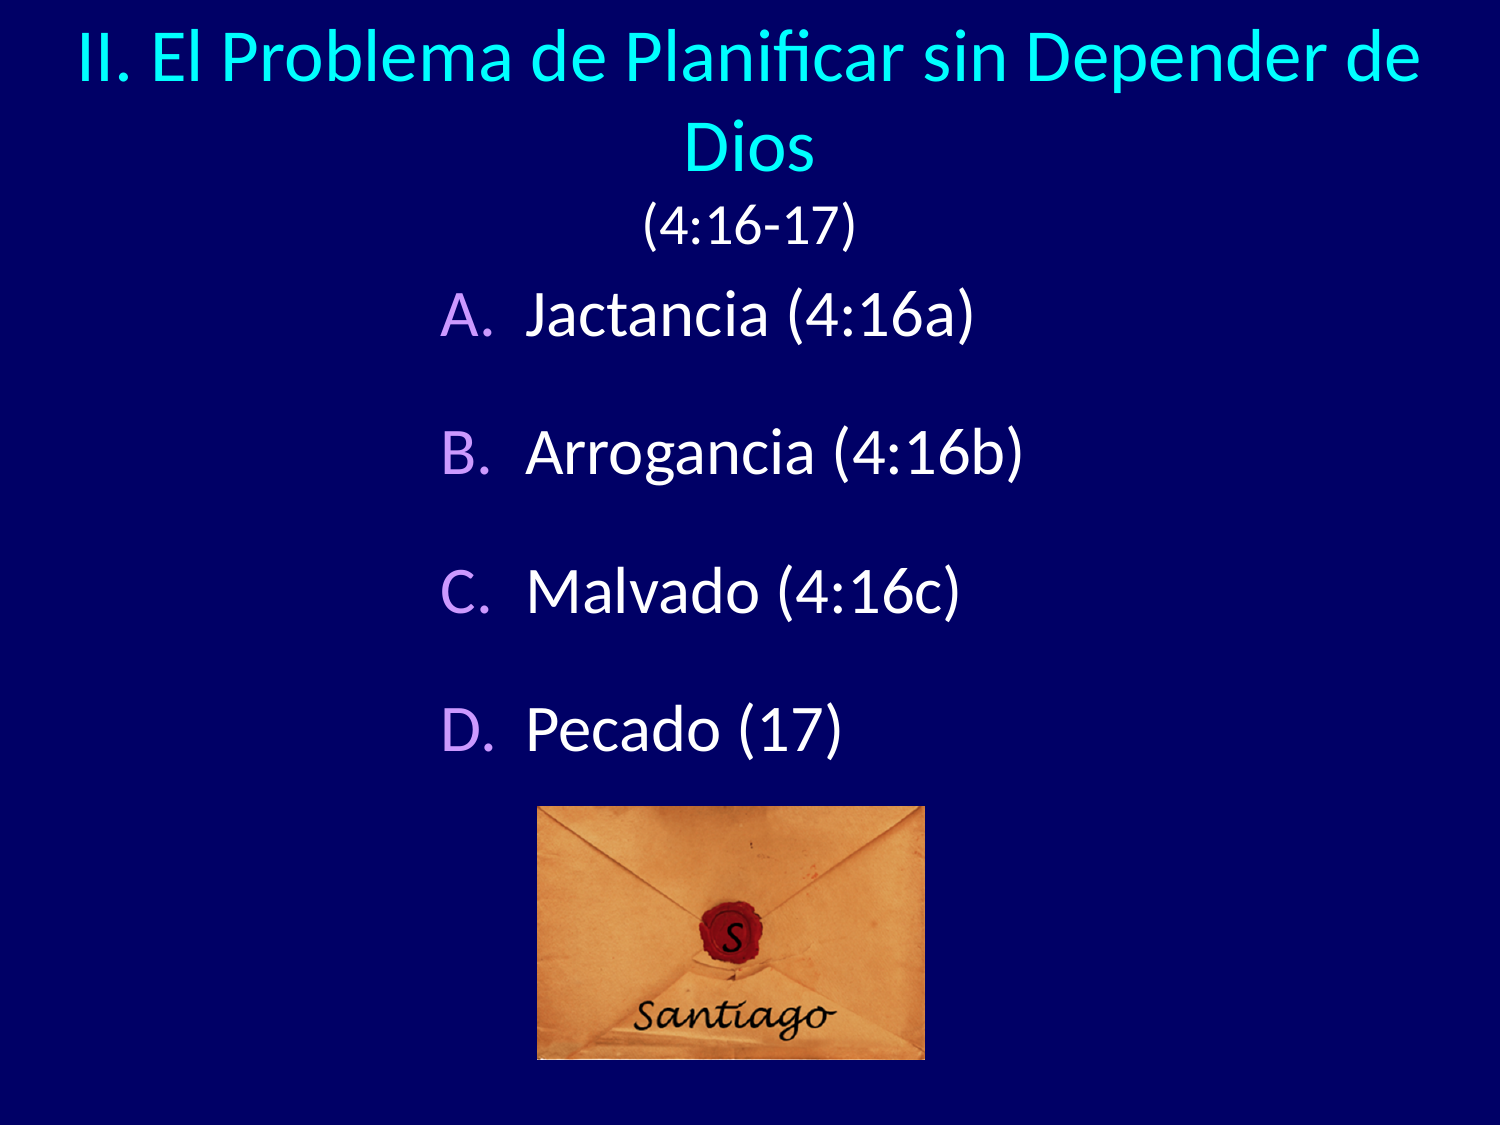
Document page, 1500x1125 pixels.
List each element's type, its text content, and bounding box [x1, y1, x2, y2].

title II. El Problema de Planificar sin Depender de Dios (4:16-17) [0, 37, 1500, 225]
picture [537, 806, 926, 1060]
list Jactancia (4:16a) Arrogancia (4:16b) Malvado (4:16c) Pecado (17) [424, 262, 1076, 801]
